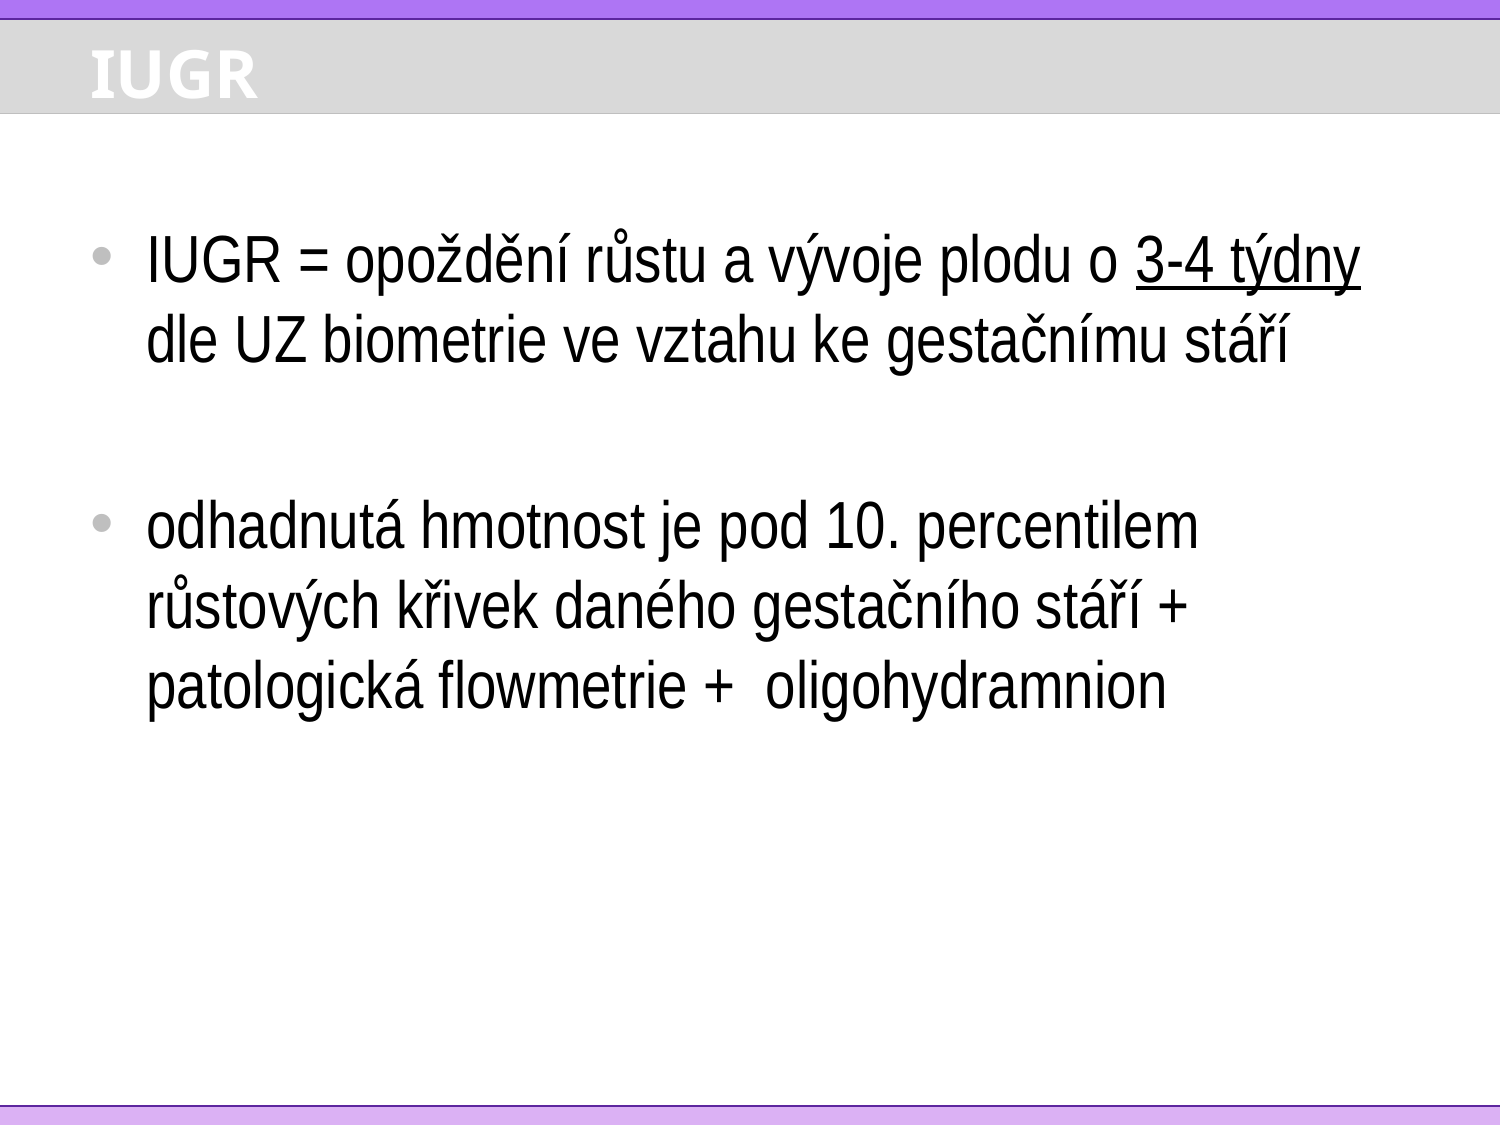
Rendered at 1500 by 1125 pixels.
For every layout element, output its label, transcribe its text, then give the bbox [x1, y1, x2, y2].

title IUGR [75, 30, 1425, 114]
list IUGR = opoždění růstu a vývoje plodu o 3-4 týdny dle UZ biometrie ve vztahu ke gestačnímu stáří odhadnutá hmotnost je pod 10. percentilem růstových křivek daného gestačního stáří + patologická flowmetrie + oligohydramnion [75, 208, 1425, 1035]
